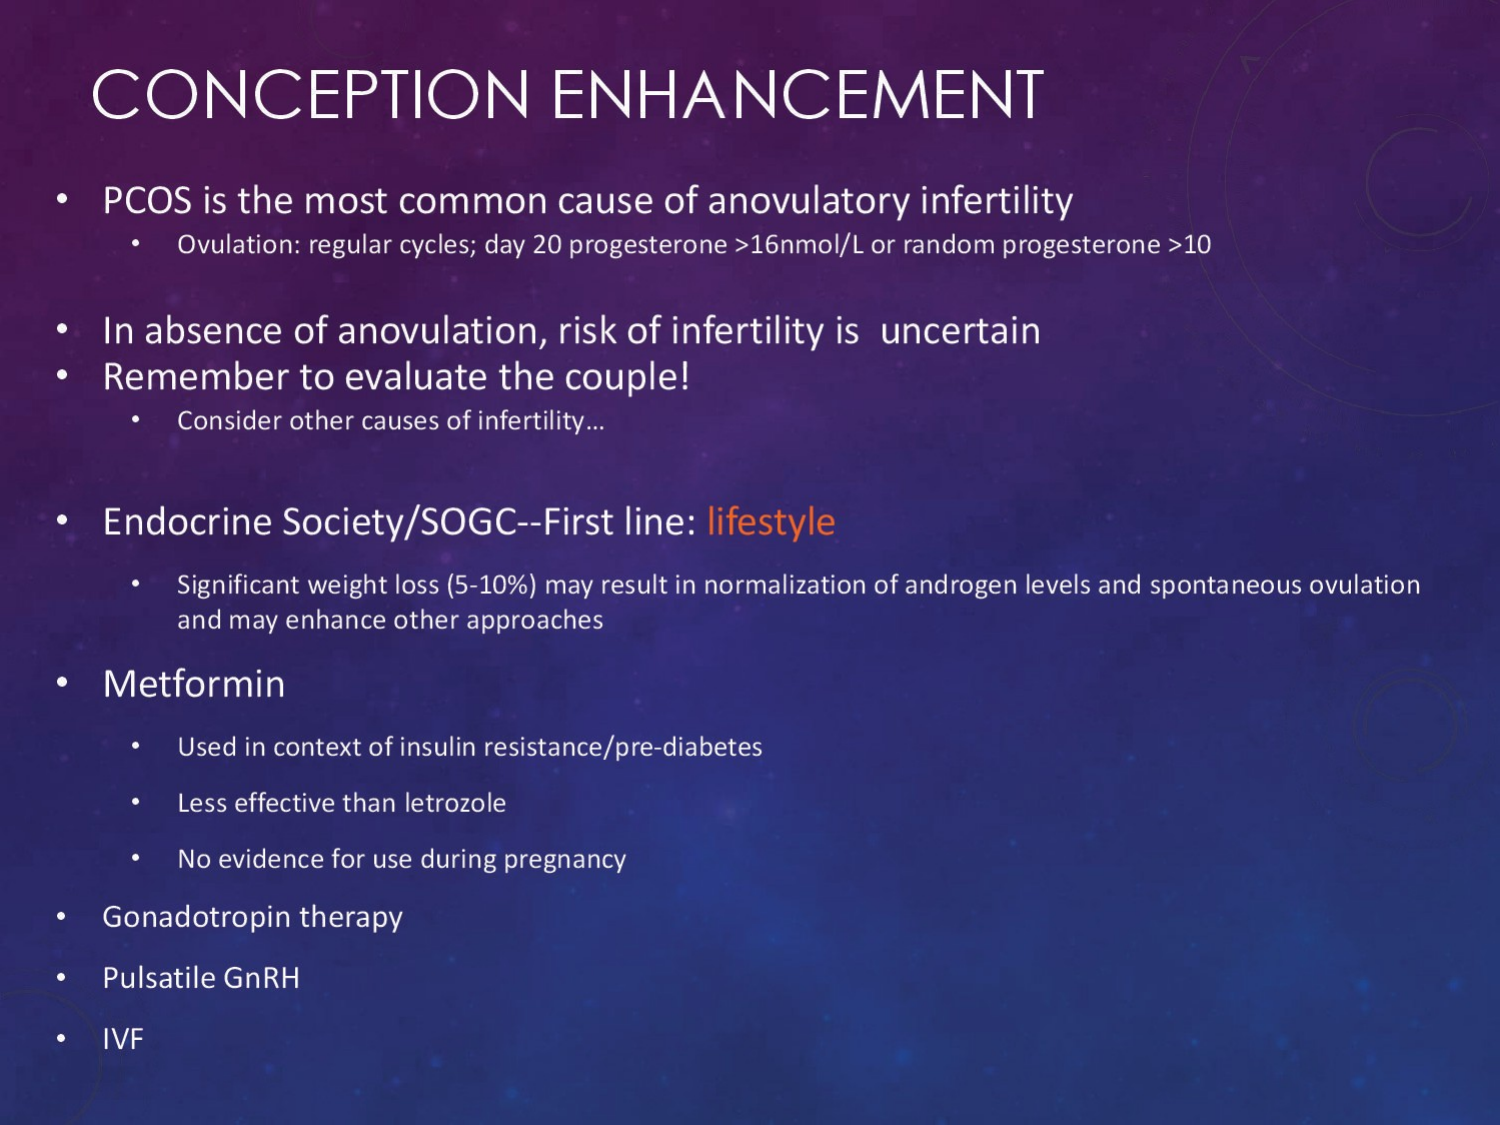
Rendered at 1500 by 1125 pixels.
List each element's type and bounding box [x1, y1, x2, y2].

text_box [0, 0, 1500, 1125]
